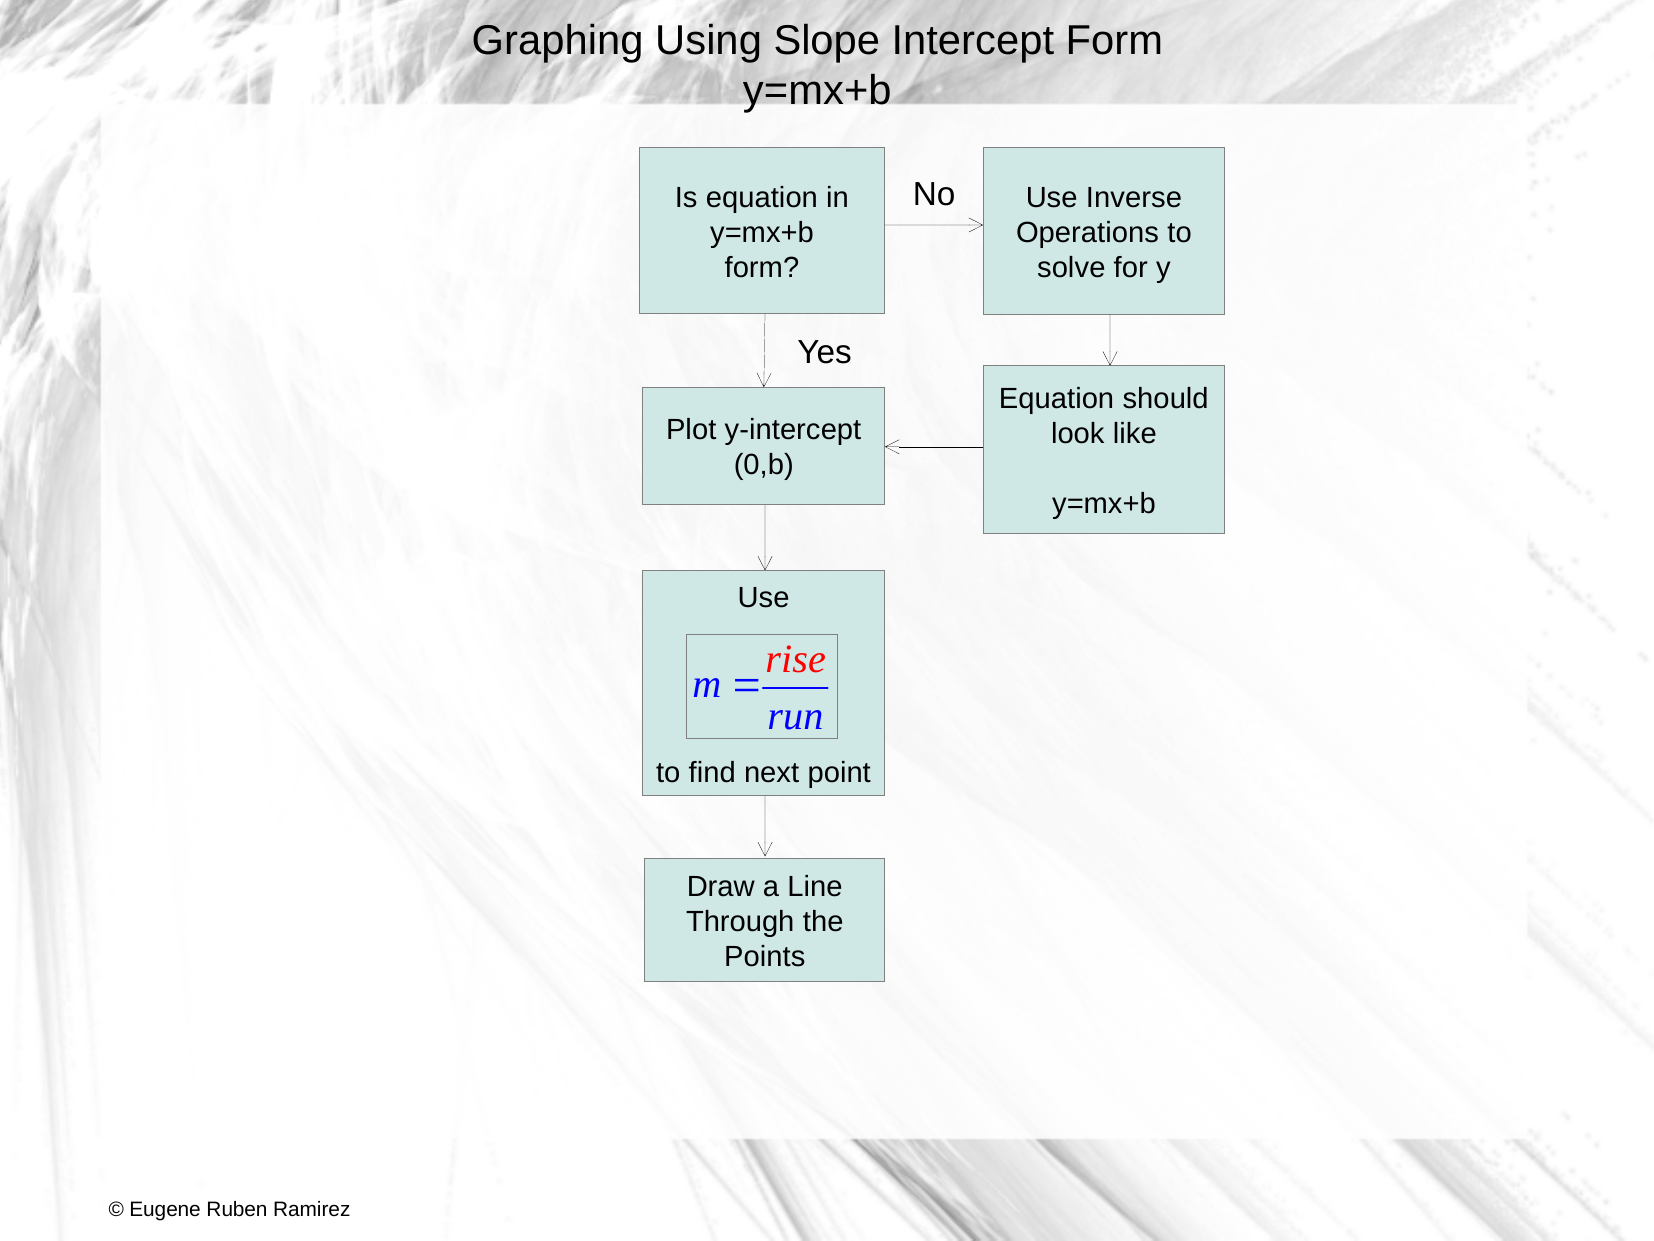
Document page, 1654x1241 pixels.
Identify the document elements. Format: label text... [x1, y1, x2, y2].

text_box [642, 512, 886, 796]
text_box Is equation in y=mx+b form? [639, 147, 882, 314]
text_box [982, 321, 1226, 534]
text_box © Eugene Ruben Ramirez [93, 1187, 366, 1228]
picture [0, 0, 1654, 1241]
title Graphing Using Slope Intercept Form y=mx+b [105, 9, 1530, 117]
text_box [644, 803, 886, 982]
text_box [642, 313, 886, 505]
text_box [884, 146, 1226, 316]
